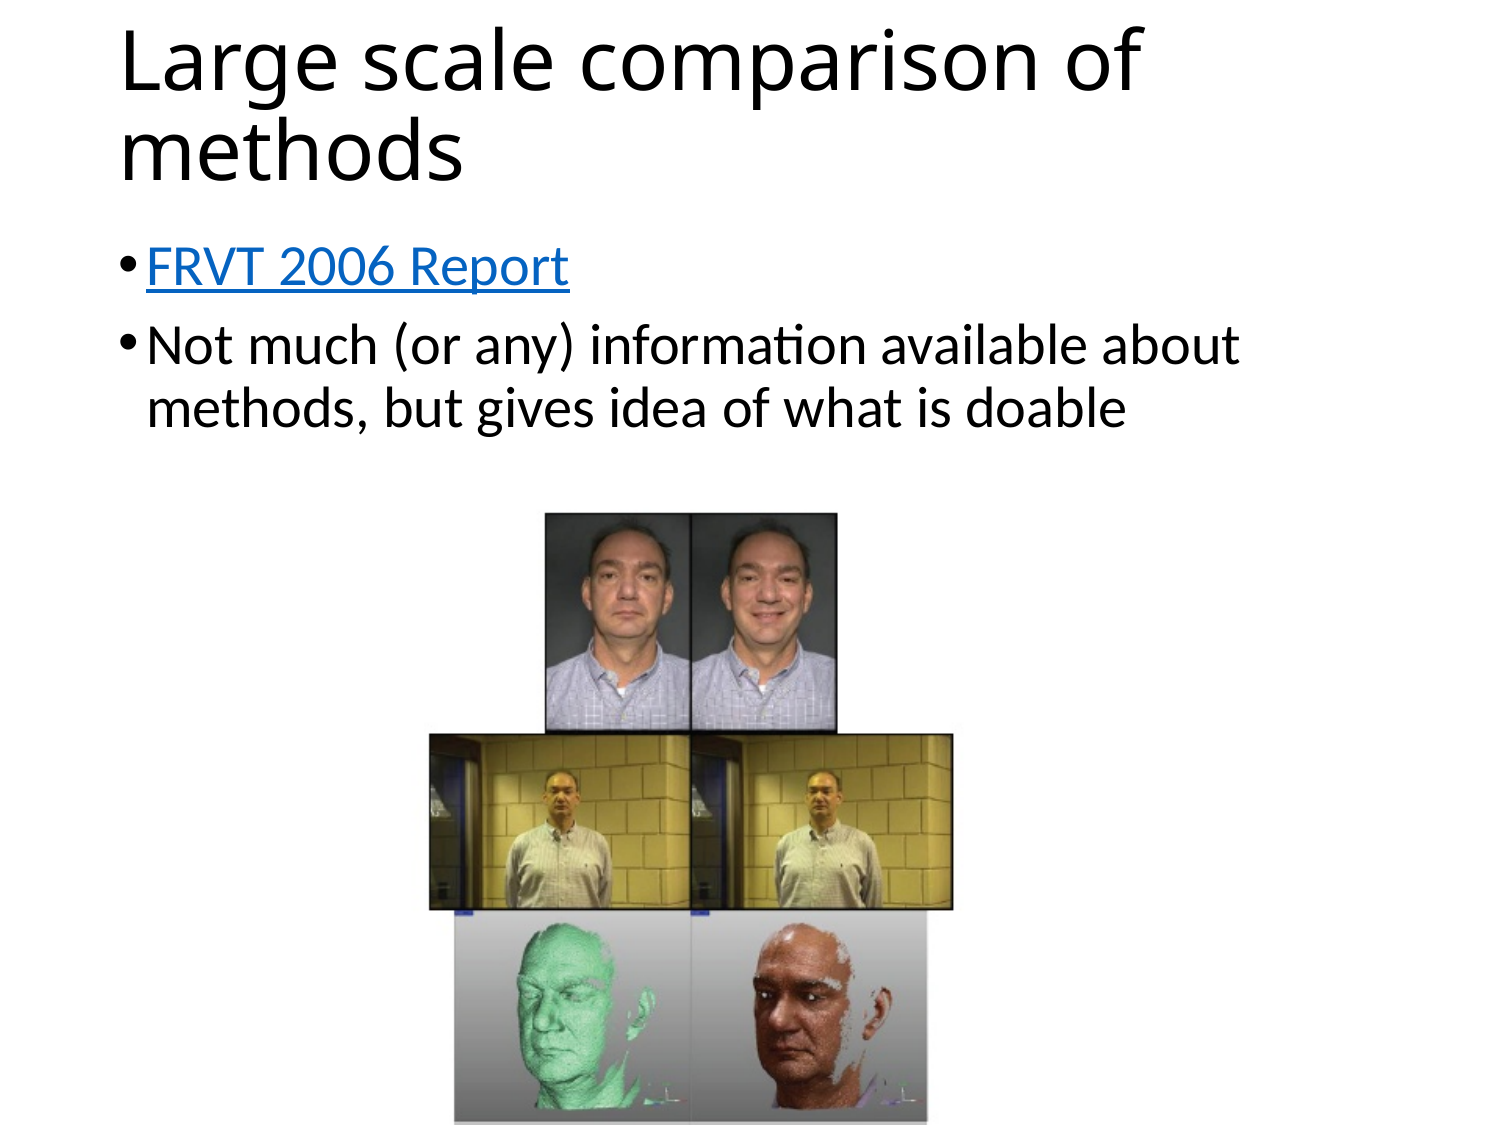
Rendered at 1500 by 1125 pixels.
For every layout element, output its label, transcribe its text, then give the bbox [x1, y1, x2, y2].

title Large scale comparison of methods [103, 0, 1397, 218]
list FRVT 2006 Report Not much (or any) information available about methods, but gives idea of what is doable [103, 227, 1397, 1014]
picture [312, 460, 974, 1125]
